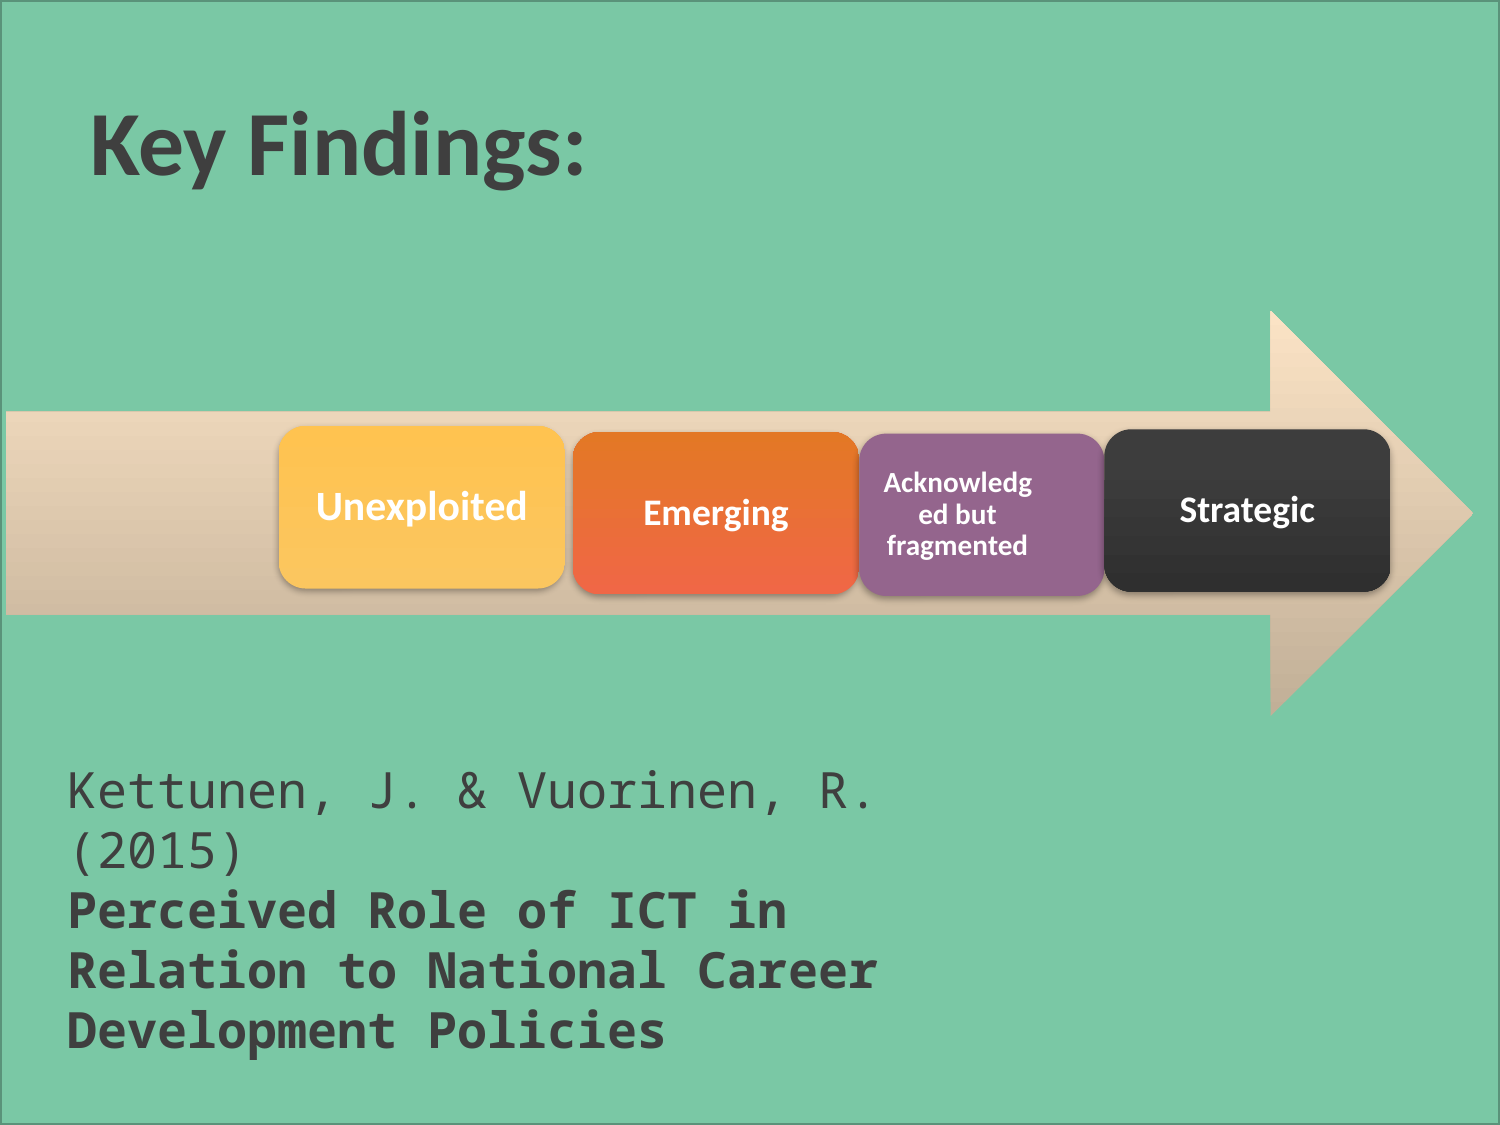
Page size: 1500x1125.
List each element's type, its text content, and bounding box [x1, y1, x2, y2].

title Key Findings: [75, 45, 1425, 233]
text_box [572, 431, 860, 595]
text_box [1395, 434, 1474, 592]
text_box [0, 0, 1500, 1125]
text_box [5, 310, 1388, 717]
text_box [858, 433, 1102, 597]
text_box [1104, 429, 1391, 592]
text_box Kettunen, J. & Vuorinen, R. (2015) Perceived Role of ICT in Relation to National Career Development Policies [53, 751, 987, 1067]
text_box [278, 425, 566, 589]
